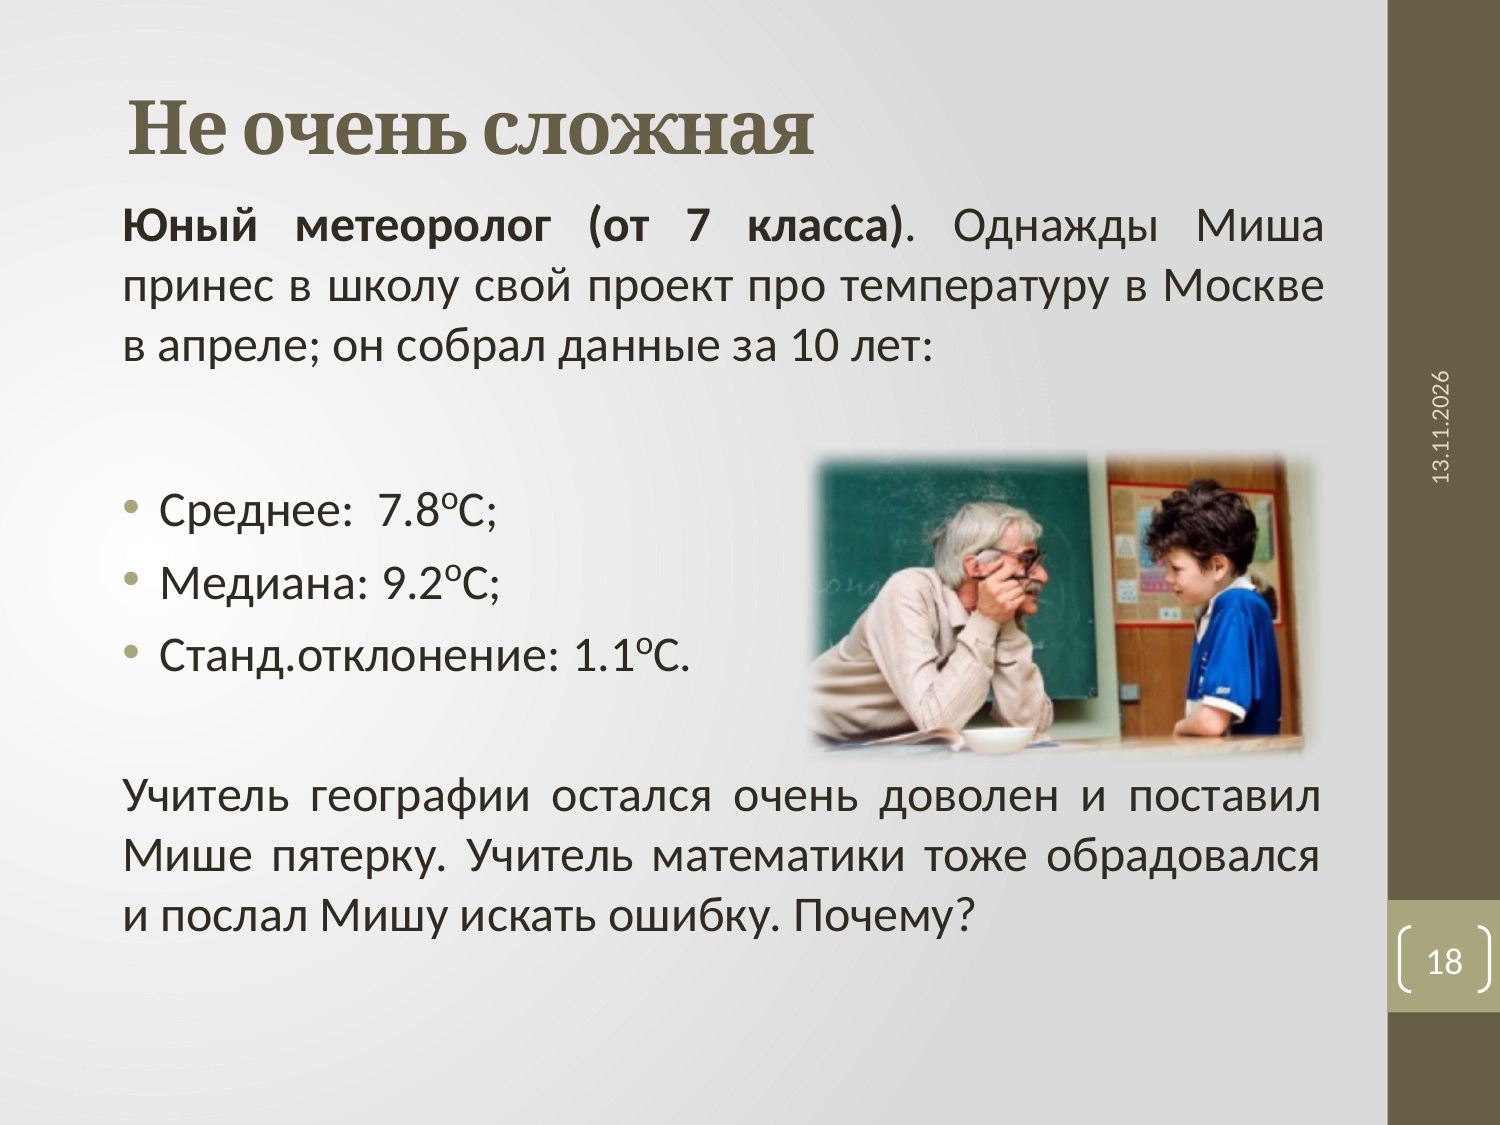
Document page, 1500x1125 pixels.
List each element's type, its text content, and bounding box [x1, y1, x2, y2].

picture [801, 443, 1330, 764]
slide_number 18 [1397, 925, 1492, 994]
list Среднее: 7.8oC; Медиана: 9.2oC; Станд.отклонение: 1.1oC. [88, 468, 798, 740]
text_box Юный метеоролог (от 7 класса). Однажды Миша принес в школу свой проект про температуру в Москве в апреле; он собрал данные за 10 лет: [88, 184, 1341, 380]
title Не очень сложная [112, 54, 1343, 194]
text_box Учитель географии остался очень доволен и поставил Мише пятерку. Учитель математики тоже обрадовался и послал Мишу искать ошибку. Почему? [88, 753, 1338, 949]
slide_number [1408, 100, 1469, 501]
